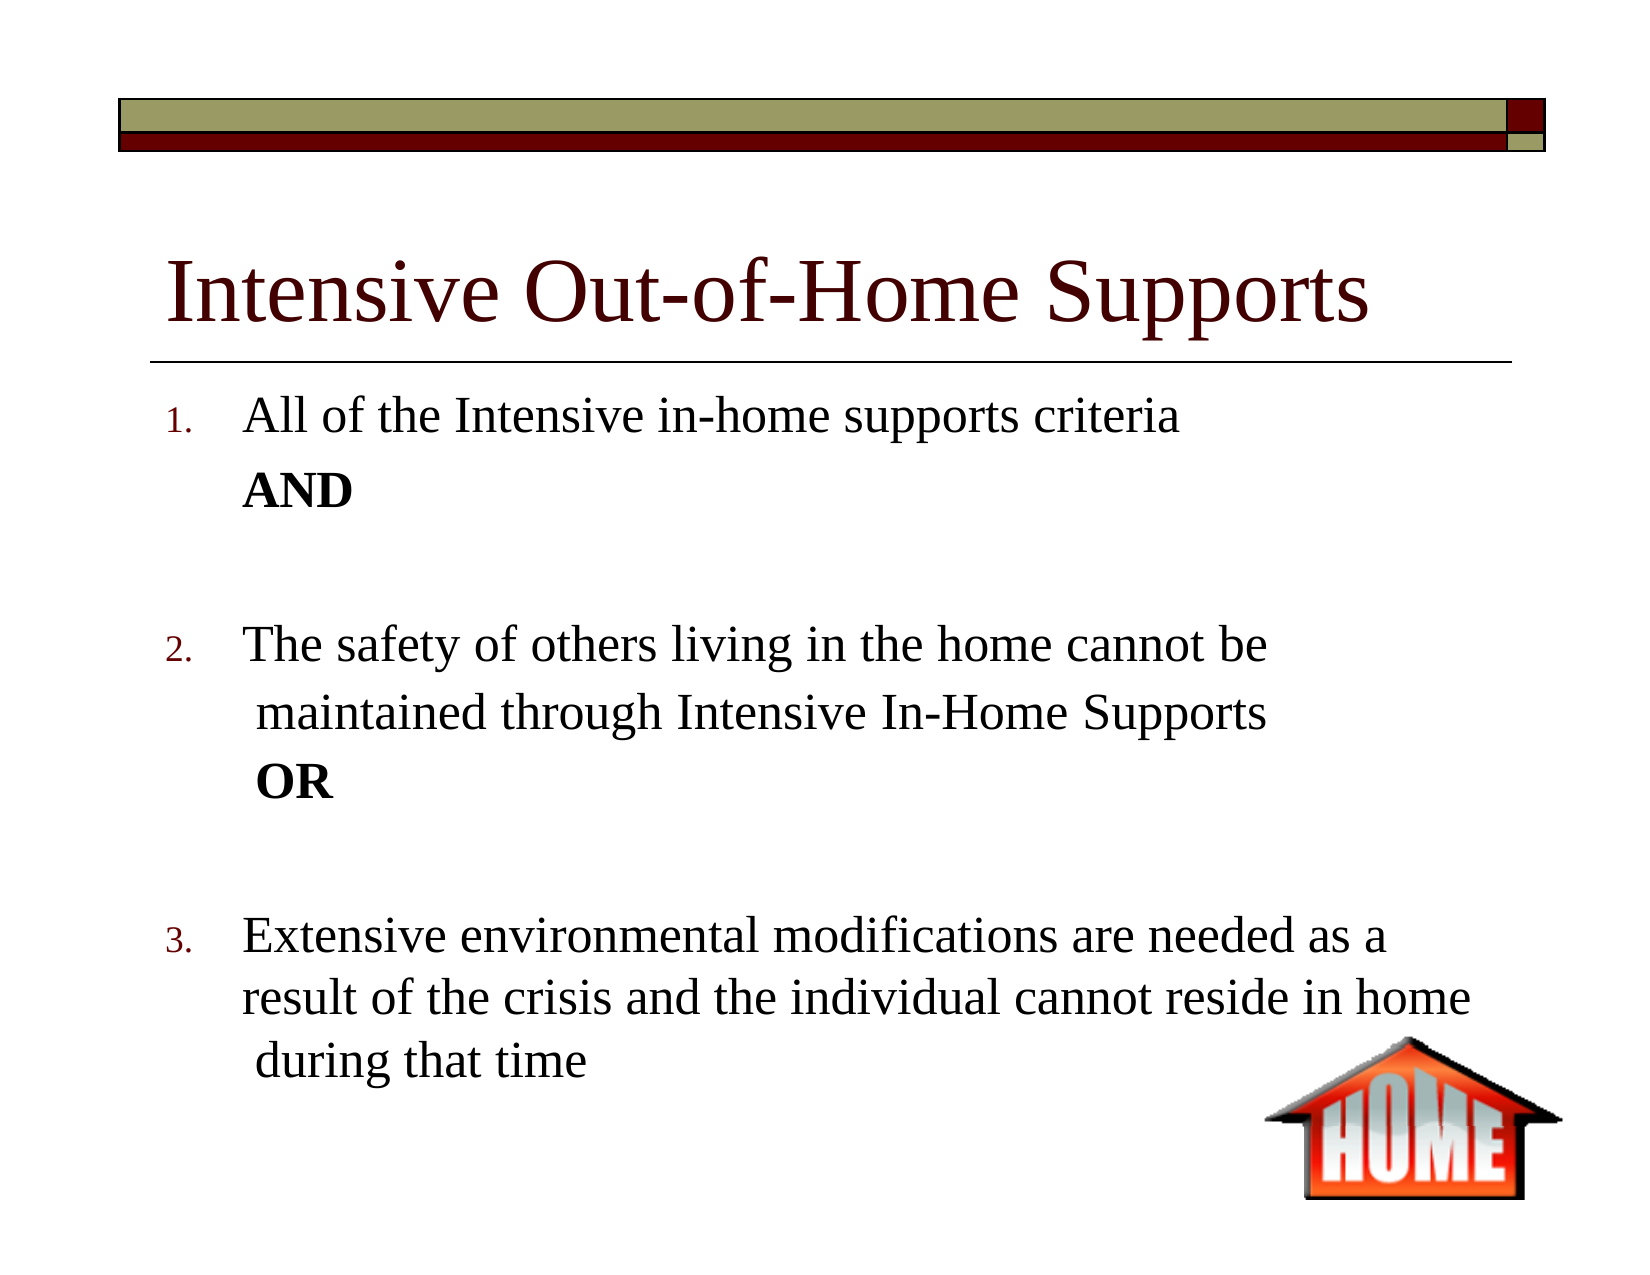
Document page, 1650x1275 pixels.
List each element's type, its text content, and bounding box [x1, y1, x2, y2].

text_box All of the Intensive in-home supports criteria AND The safety of others living in the home cannot be maintained through Intensive In-Home Supports OR Extensive environmental modifications are needed as a result of the crisis and the individual cannot reside in home during that time [162, 366, 1480, 1088]
table_cell [121, 134, 1506, 150]
table_cell [1508, 134, 1543, 150]
table_header [121, 100, 1506, 131]
text_box [1304, 1126, 1525, 1200]
title Intensive Out-of-Home Supports [163, 227, 1374, 366]
table_header [1508, 100, 1543, 131]
text_box [1260, 1032, 1568, 1132]
